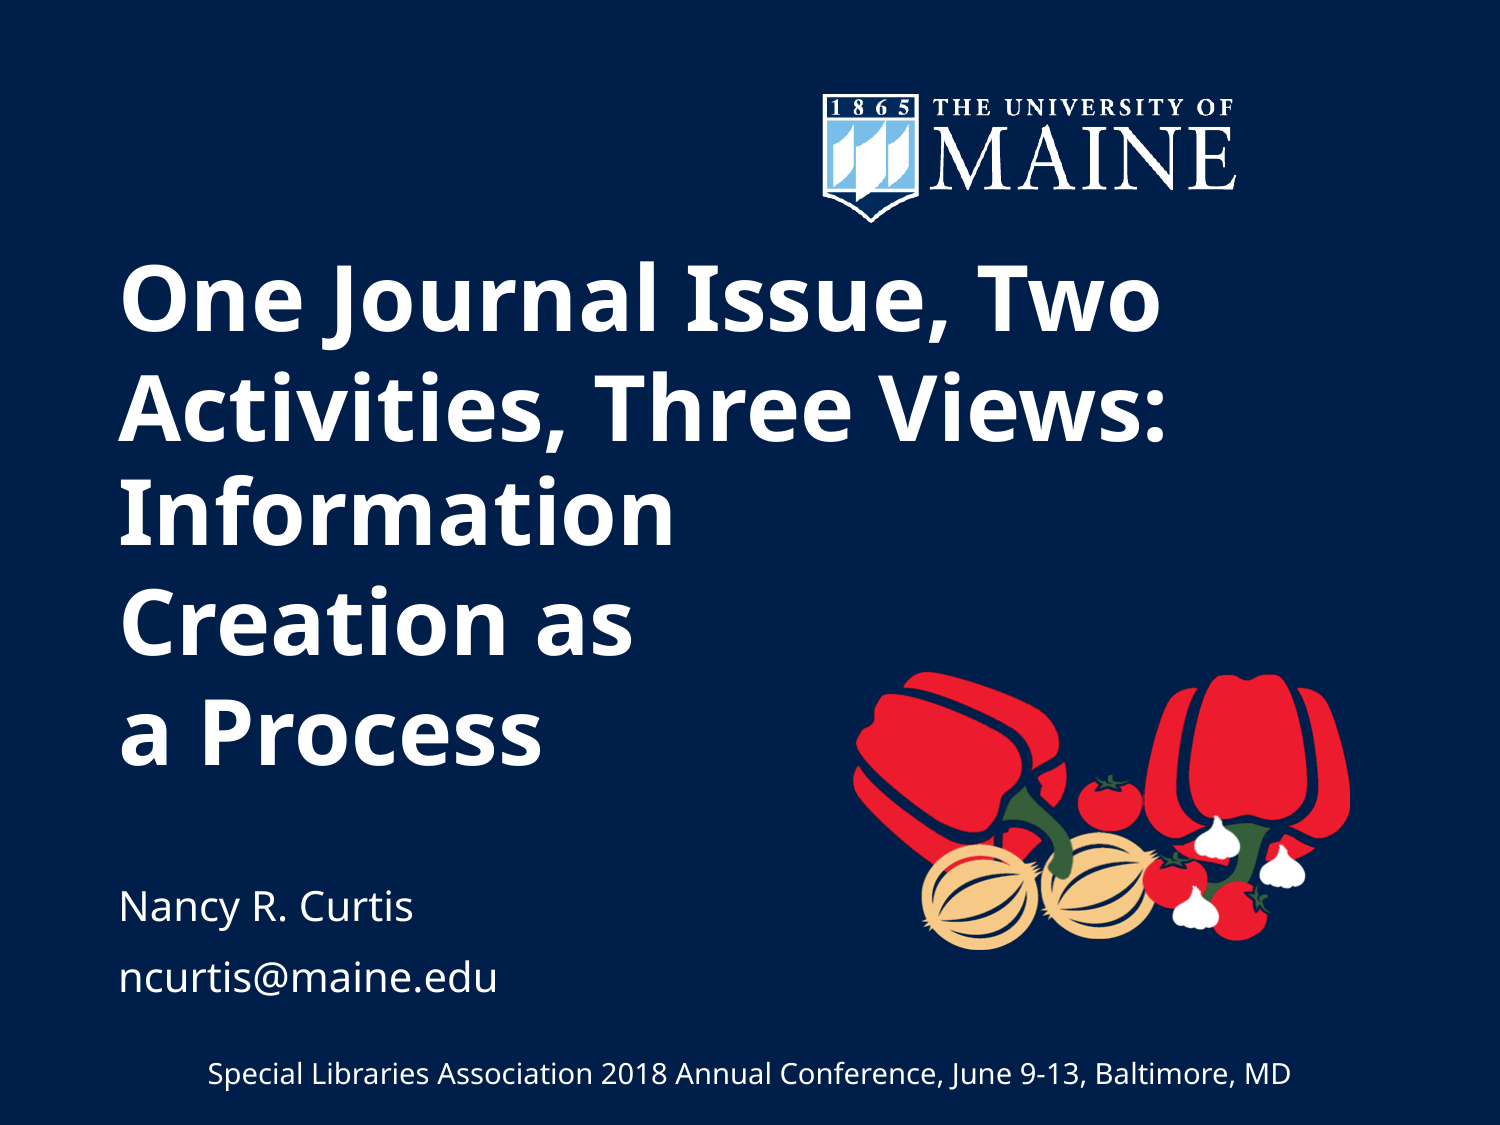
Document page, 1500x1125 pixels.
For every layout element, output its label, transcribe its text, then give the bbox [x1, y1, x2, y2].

picture [821, 637, 1350, 952]
list Nancy R. Curtis ncurtis@maine.edu [103, 862, 750, 1019]
picture [812, 87, 1250, 227]
list Information Creation as a Process [103, 474, 700, 763]
list Special Libraries Association 2018 Annual Conference, June 9-13, Baltimore, MD [0, 1020, 1500, 1125]
title One Journal Issue, Two Activities, Three Views: [103, 275, 1400, 425]
